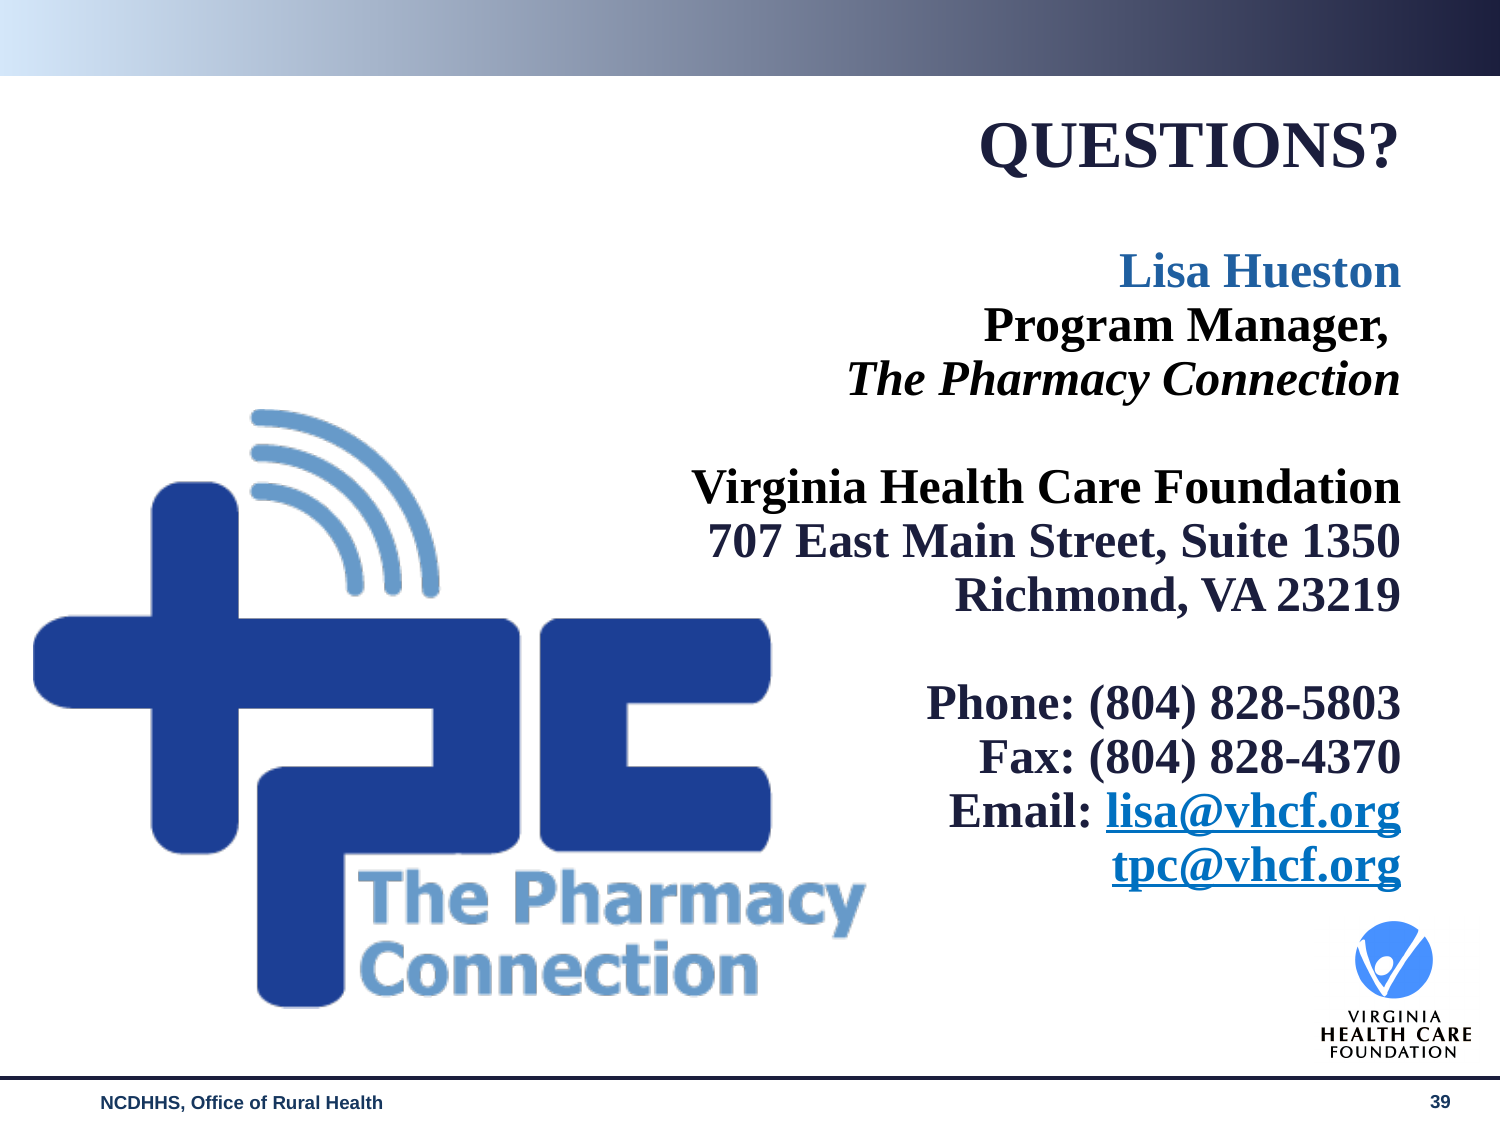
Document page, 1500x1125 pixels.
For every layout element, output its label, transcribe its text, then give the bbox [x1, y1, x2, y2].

title QUESTIONS? Lisa Hueston Program Manager, The Pharmacy Connection Virginia Health Care Foundation 707 East Main Street, Suite 1350 Richmond, VA 23219 Phone: (804) 828-5803 Fax: (804) 828-4370 Email: lisa@vhcf.org tpc@vhcf.org [110, 102, 1417, 193]
picture [33, 409, 887, 1009]
picture [1314, 916, 1480, 1064]
